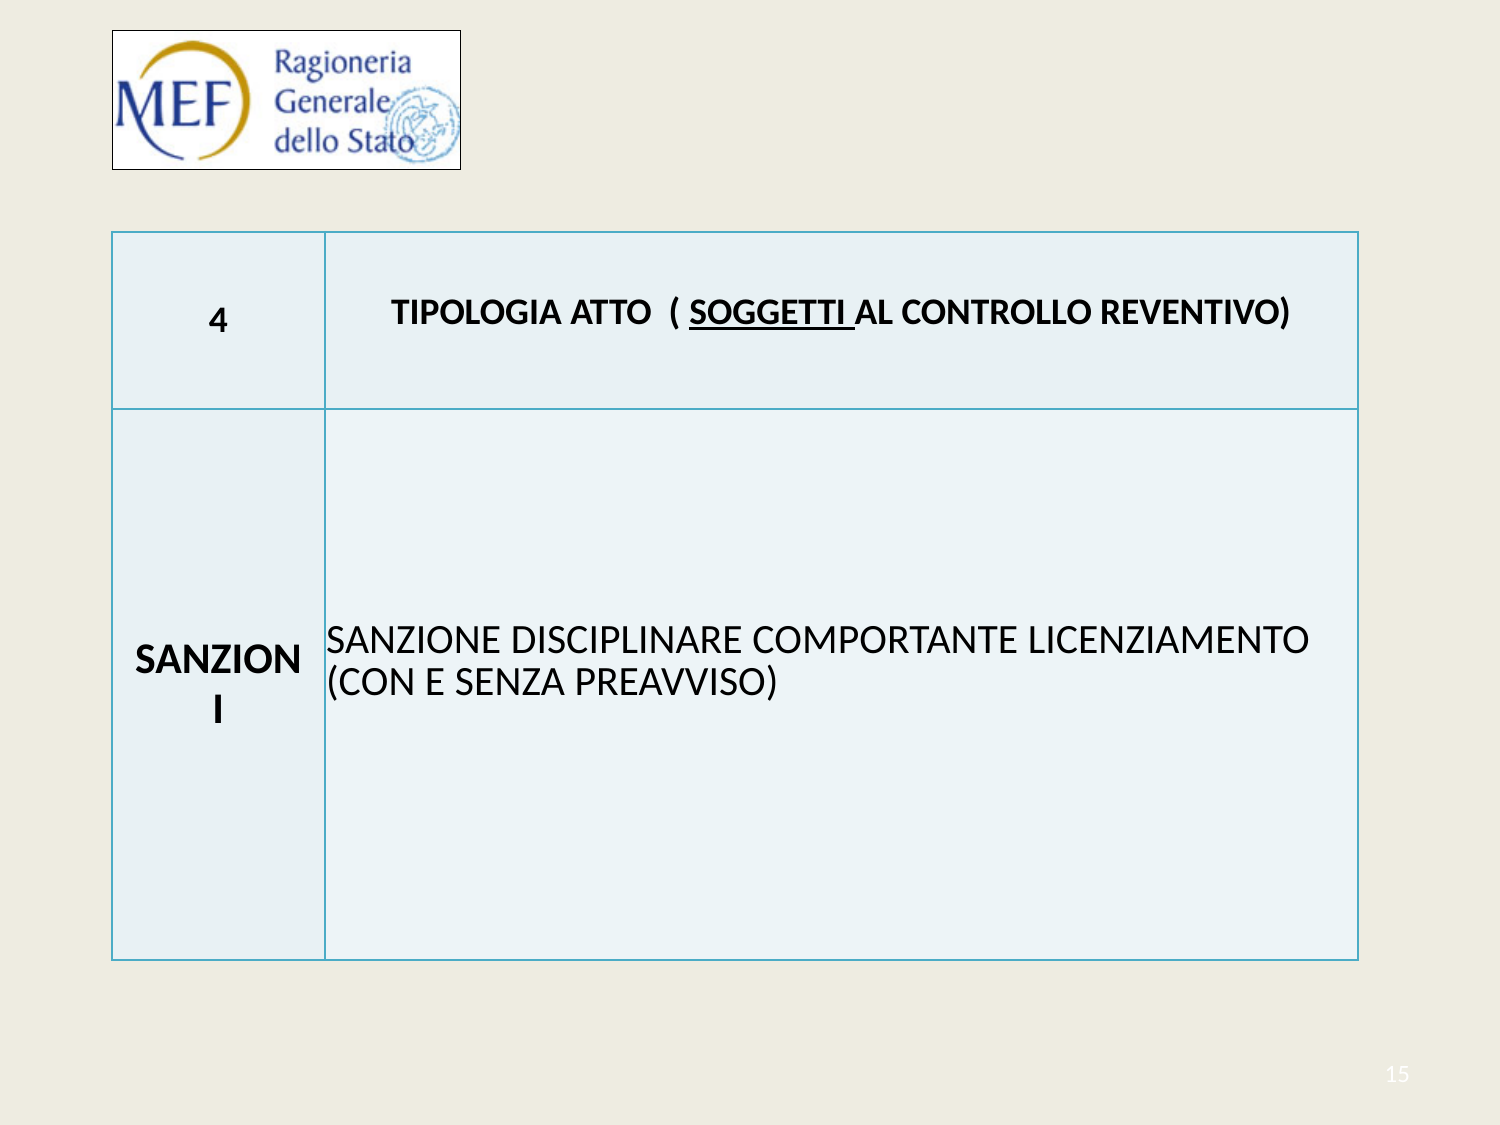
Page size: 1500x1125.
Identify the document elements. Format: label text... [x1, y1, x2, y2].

table_header TIPOLOGIA ATTO ( SOGGETTI AL CONTROLLO REVENTIVO) [326, 233, 1357, 408]
table_cell SANZIONI [113, 410, 324, 959]
slide_number 15 [1074, 1042, 1425, 1103]
picture [111, 30, 461, 171]
table_header 4 [113, 233, 324, 408]
table_cell SANZIONE DISCIPLINARE COMPORTANTE LICENZIAMENTO (CON E SENZA PREAVVISO) [326, 410, 1357, 959]
